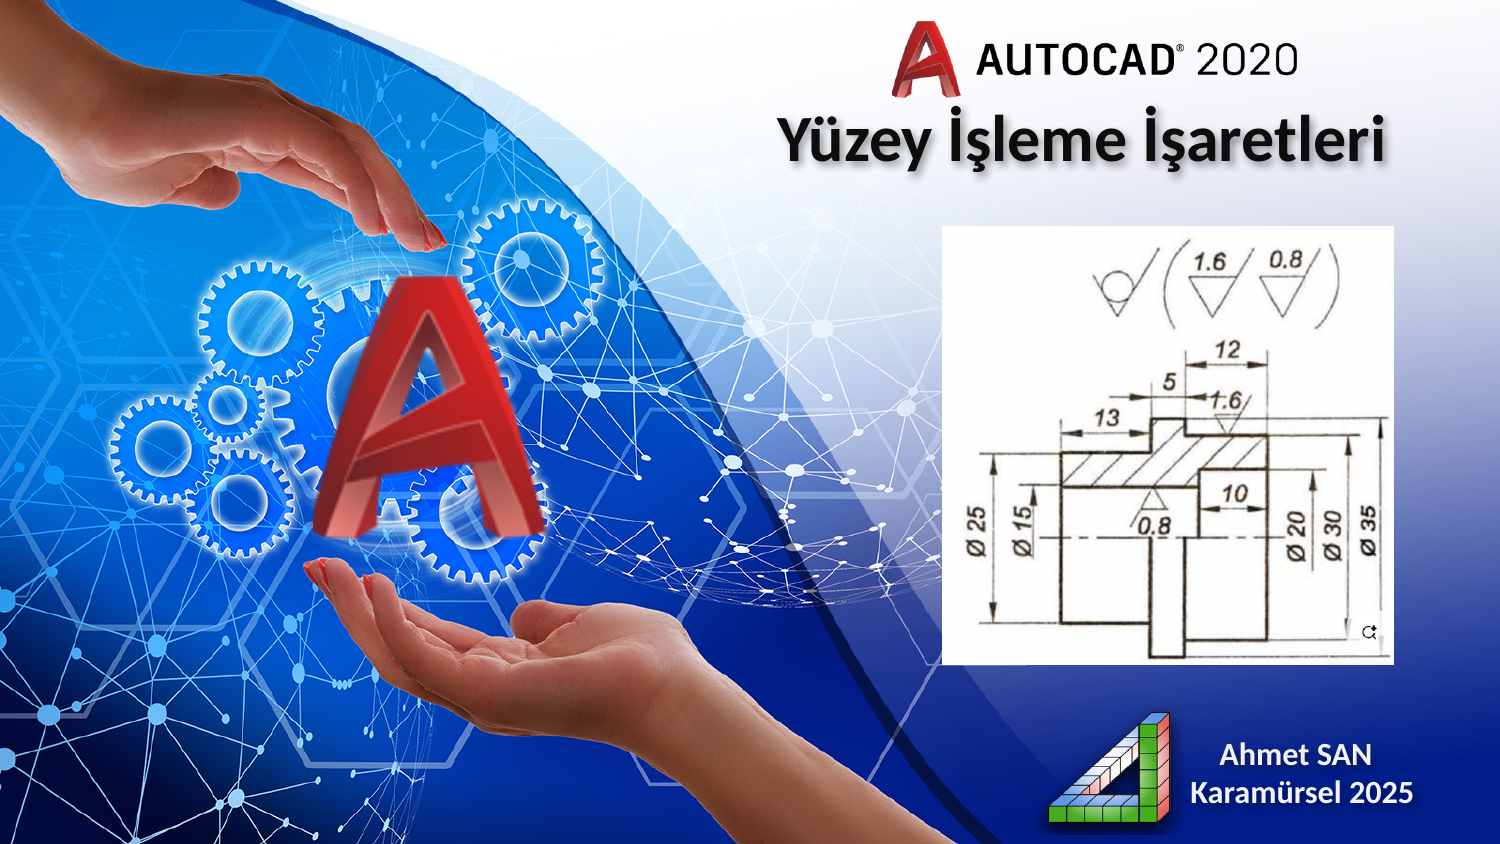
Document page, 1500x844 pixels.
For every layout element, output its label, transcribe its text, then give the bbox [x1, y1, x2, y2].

title Yüzey İşleme İşaretleri [623, 87, 1500, 183]
picture [0, 0, 1500, 844]
text_box Ahmet SAN Karamürsel 2025 [1196, 723, 1500, 819]
